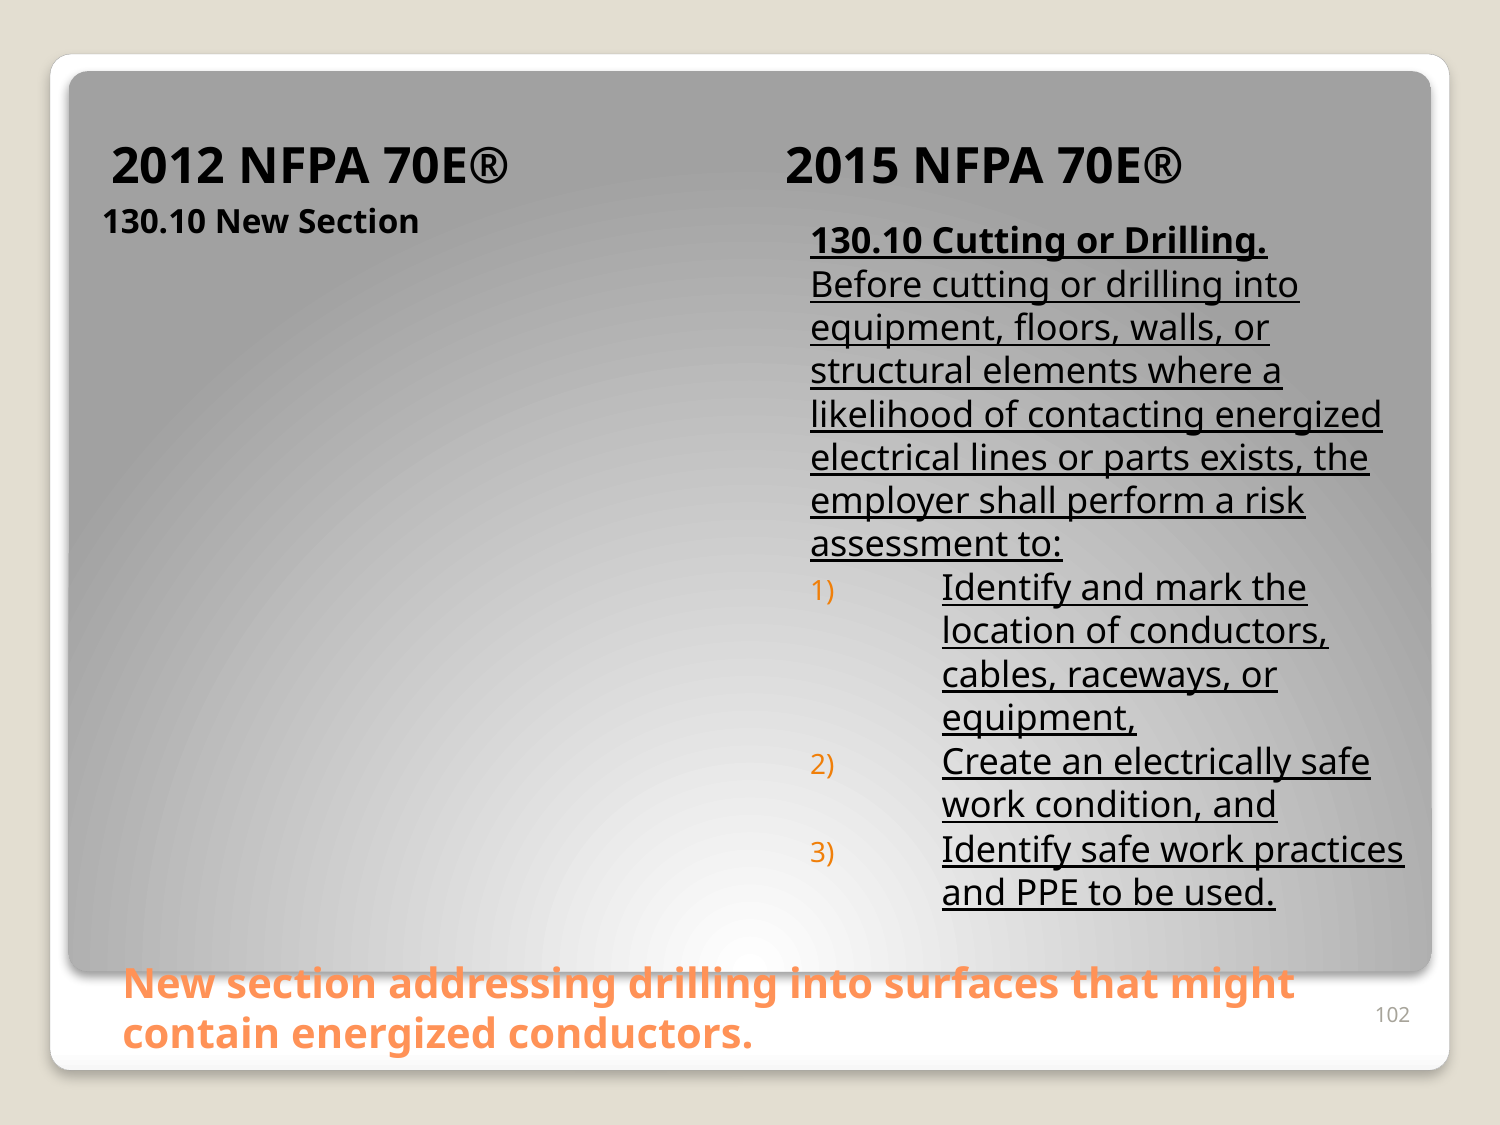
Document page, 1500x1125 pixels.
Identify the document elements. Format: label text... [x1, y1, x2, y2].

list 2012 NFPA 70E® [87, 95, 733, 225]
title New section addressing drilling into surfaces that might contain energized conductors. [717, 949, 1388, 1063]
list 130.10 New Section [71, 185, 717, 1063]
slide_number 102 [1237, 987, 1425, 1038]
list 130.10 Cutting or Drilling. Before cutting or drilling into equipment, floors, walls, or structural elements where a likelihood of contacting energized electrical lines or parts exists, the employer shall perform a risk assessment to: Identify and mark the location of conductors, cables, raceways, or equipment, Create an electrically safe work condition, and Identify safe work practices and PPE to be used. [780, 187, 1425, 950]
list 2015 NFPA 70E® [763, 95, 1409, 225]
